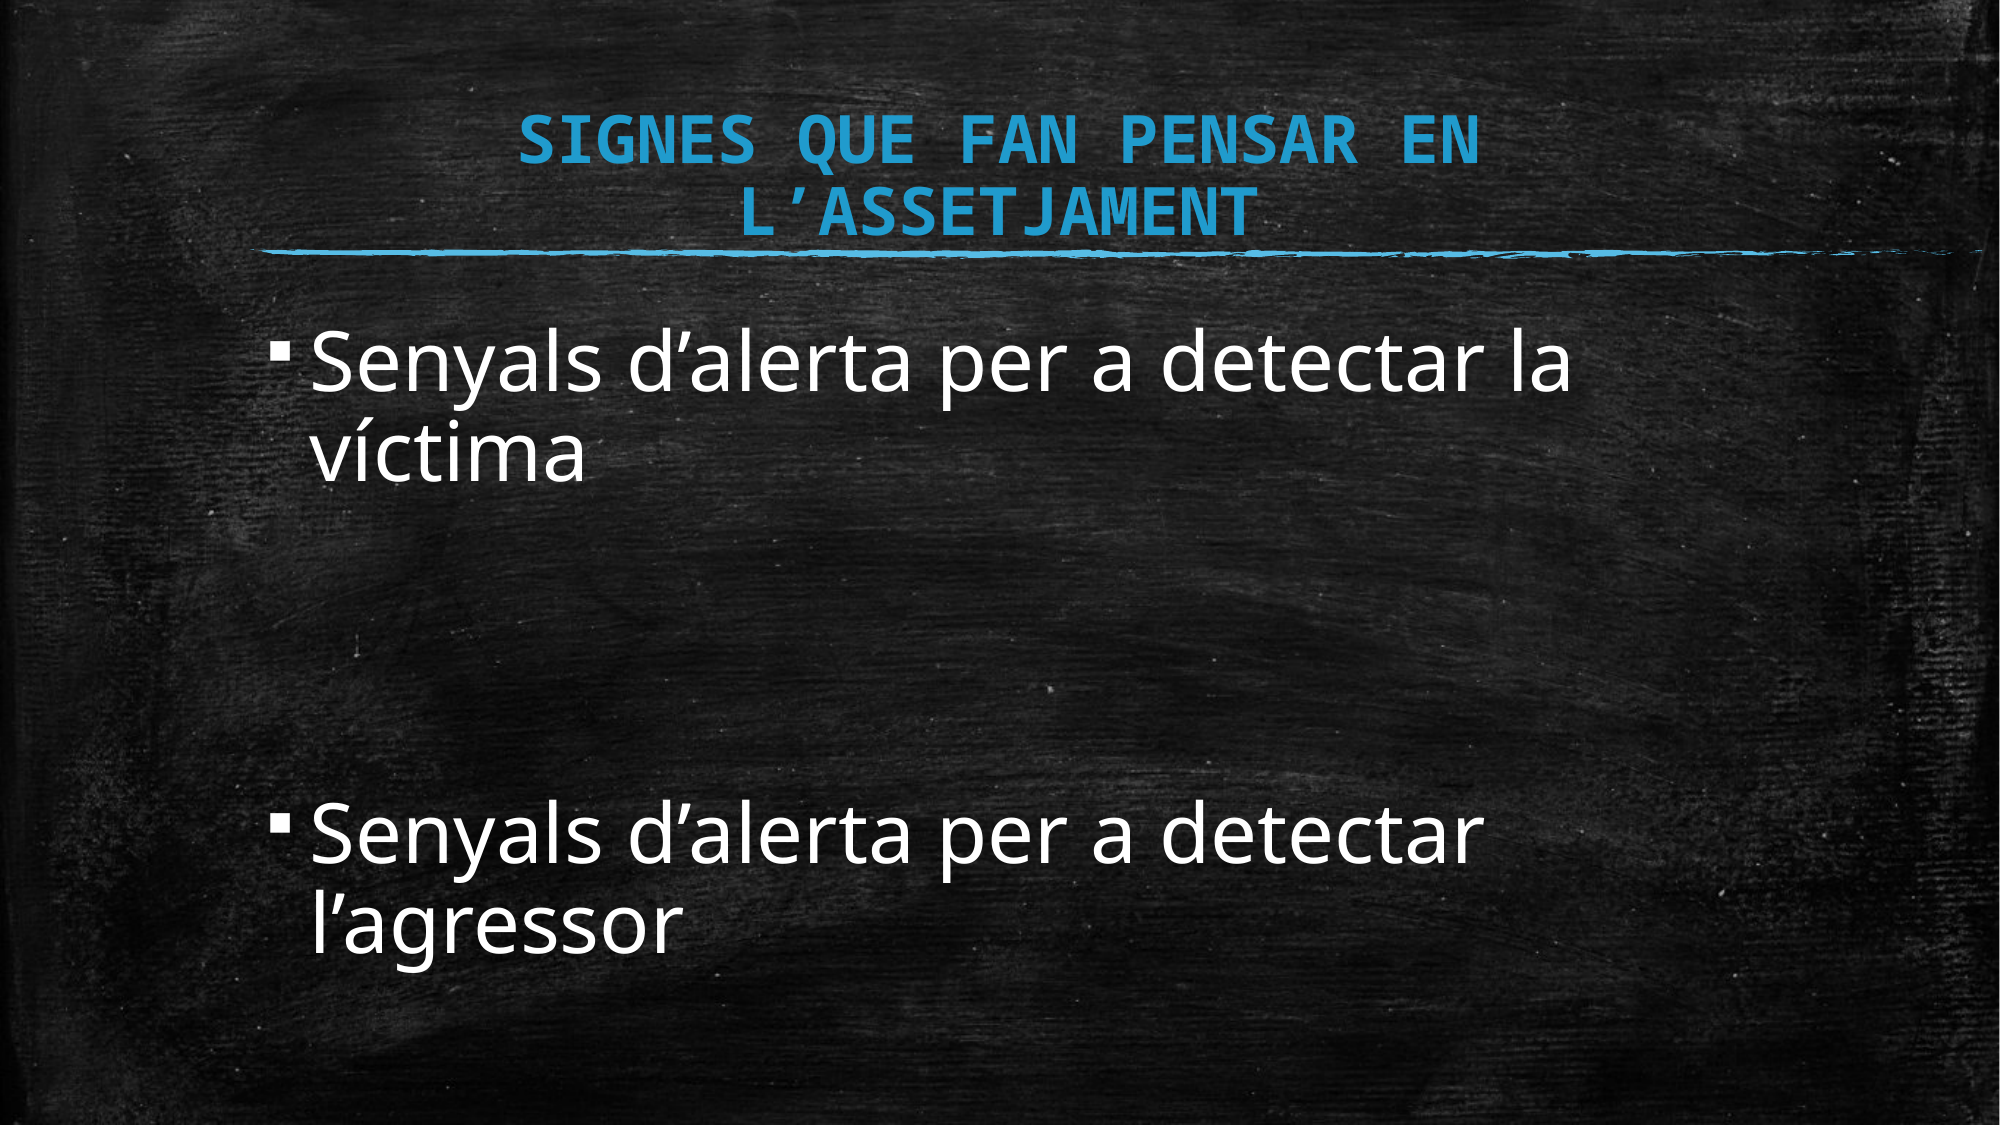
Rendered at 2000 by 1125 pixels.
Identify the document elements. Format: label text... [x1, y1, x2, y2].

title SIGNES QUE FAN PENSAR EN L’ASSETJAMENT [249, 45, 1750, 312]
list Senyals d’alerta per a detectar la víctima Senyals d’alerta per a detectar l’agressor [249, 312, 1750, 1013]
